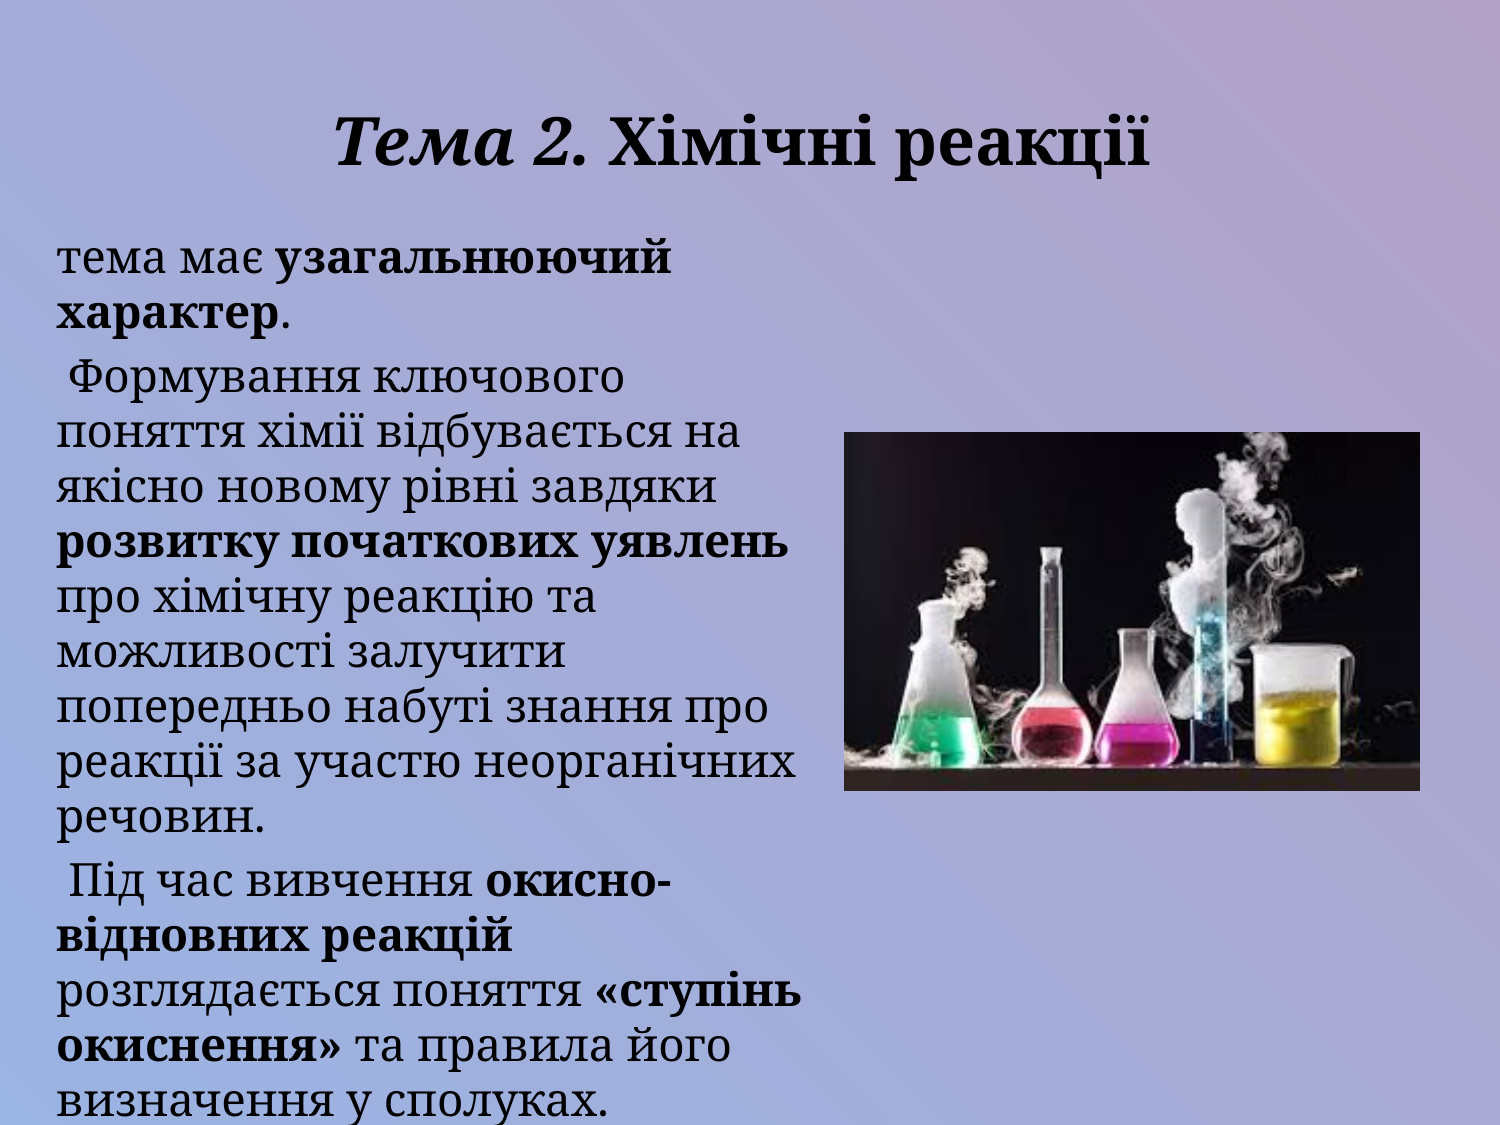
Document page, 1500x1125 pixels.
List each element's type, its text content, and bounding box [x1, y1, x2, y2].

title Тема 2. Хімічні реакції [75, 45, 1425, 233]
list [844, 432, 1420, 792]
list тема має узагальнюючий характер. Формування ключового поняття хімії відбувається на якісно новому рівні завдяки розвитку початкових уявлень про хімічну реакцію та можливості залучити попередньо набуті знання про реакції за участю неорганічних речовин. Під час вивчення окисно-відновних реакцій розглядається поняття «ступінь окиснення» та правила його визначення у сполуках. [41, 219, 833, 963]
